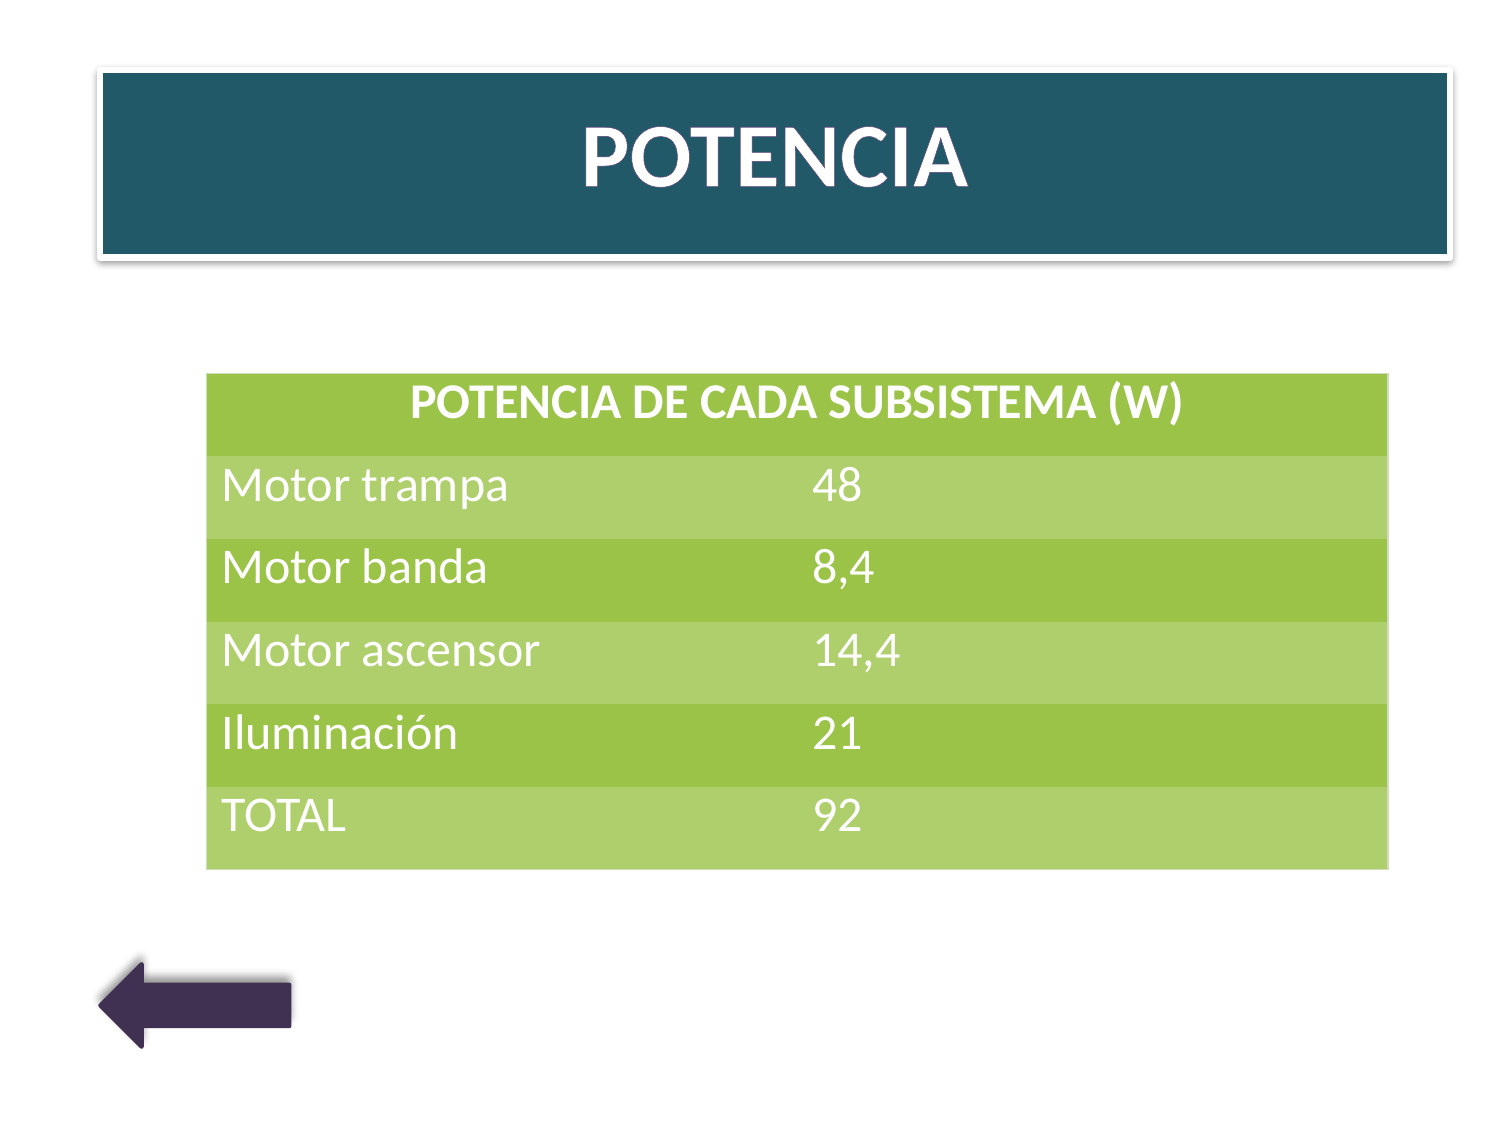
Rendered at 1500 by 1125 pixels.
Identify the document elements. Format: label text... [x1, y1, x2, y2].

table_cell 14,4 [797, 622, 1387, 704]
table_cell 92 [797, 787, 1387, 869]
title POTENCIA [75, 45, 1425, 233]
table_header POTENCIA DE CADA SUBSISTEMA (W) [207, 374, 1387, 456]
table_cell 21 [797, 704, 1387, 787]
table_cell Motor banda [207, 539, 797, 622]
table_cell 8,4 [797, 539, 1387, 622]
table_cell Motor trampa [207, 456, 797, 539]
table_cell 48 [797, 456, 1387, 539]
table_cell Motor ascensor [207, 622, 797, 704]
text_box POTENCIA [97, 67, 1453, 261]
table_cell Iluminación [207, 704, 797, 787]
text_box [98, 962, 292, 1049]
table_cell TOTAL [207, 787, 797, 869]
